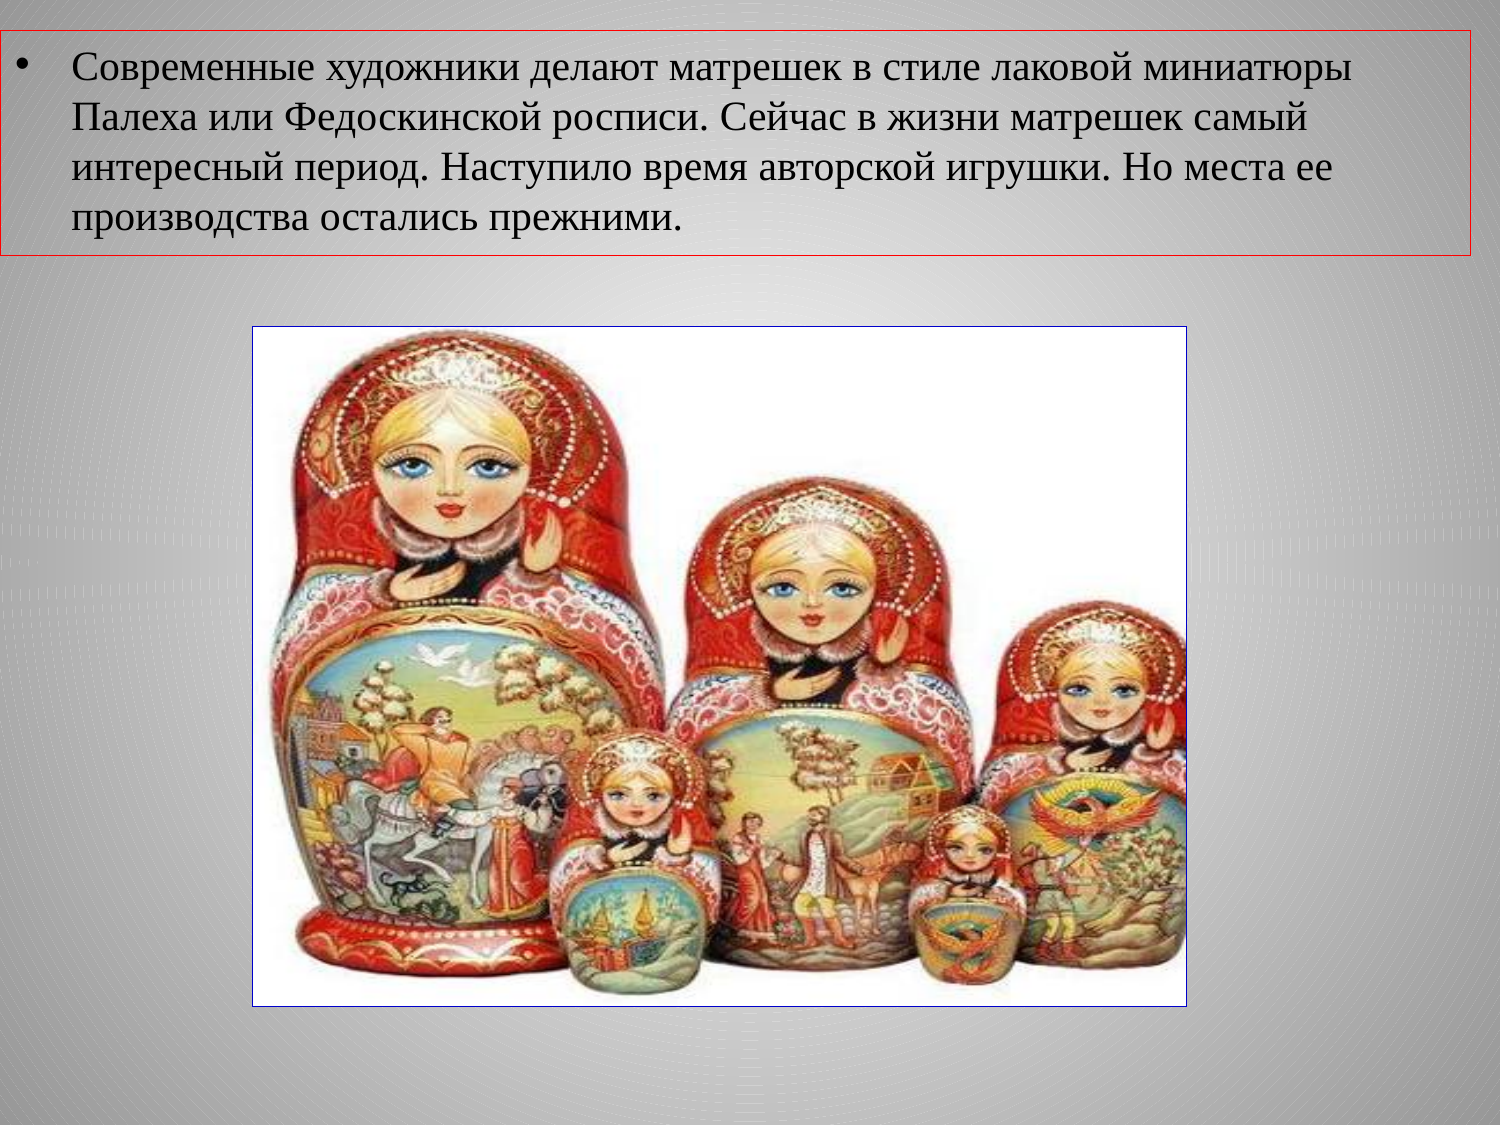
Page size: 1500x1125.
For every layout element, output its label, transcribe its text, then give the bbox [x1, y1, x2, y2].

list Современные художники делают матрешек в стиле лаковой миниатюры Палеха или Федоскинской росписи. Сейчас в жизни матрешек самый интересный период. Наступило время авторской игрушки. Но места ее производства остались прежними. [0, 30, 1471, 256]
picture [252, 326, 1188, 1008]
